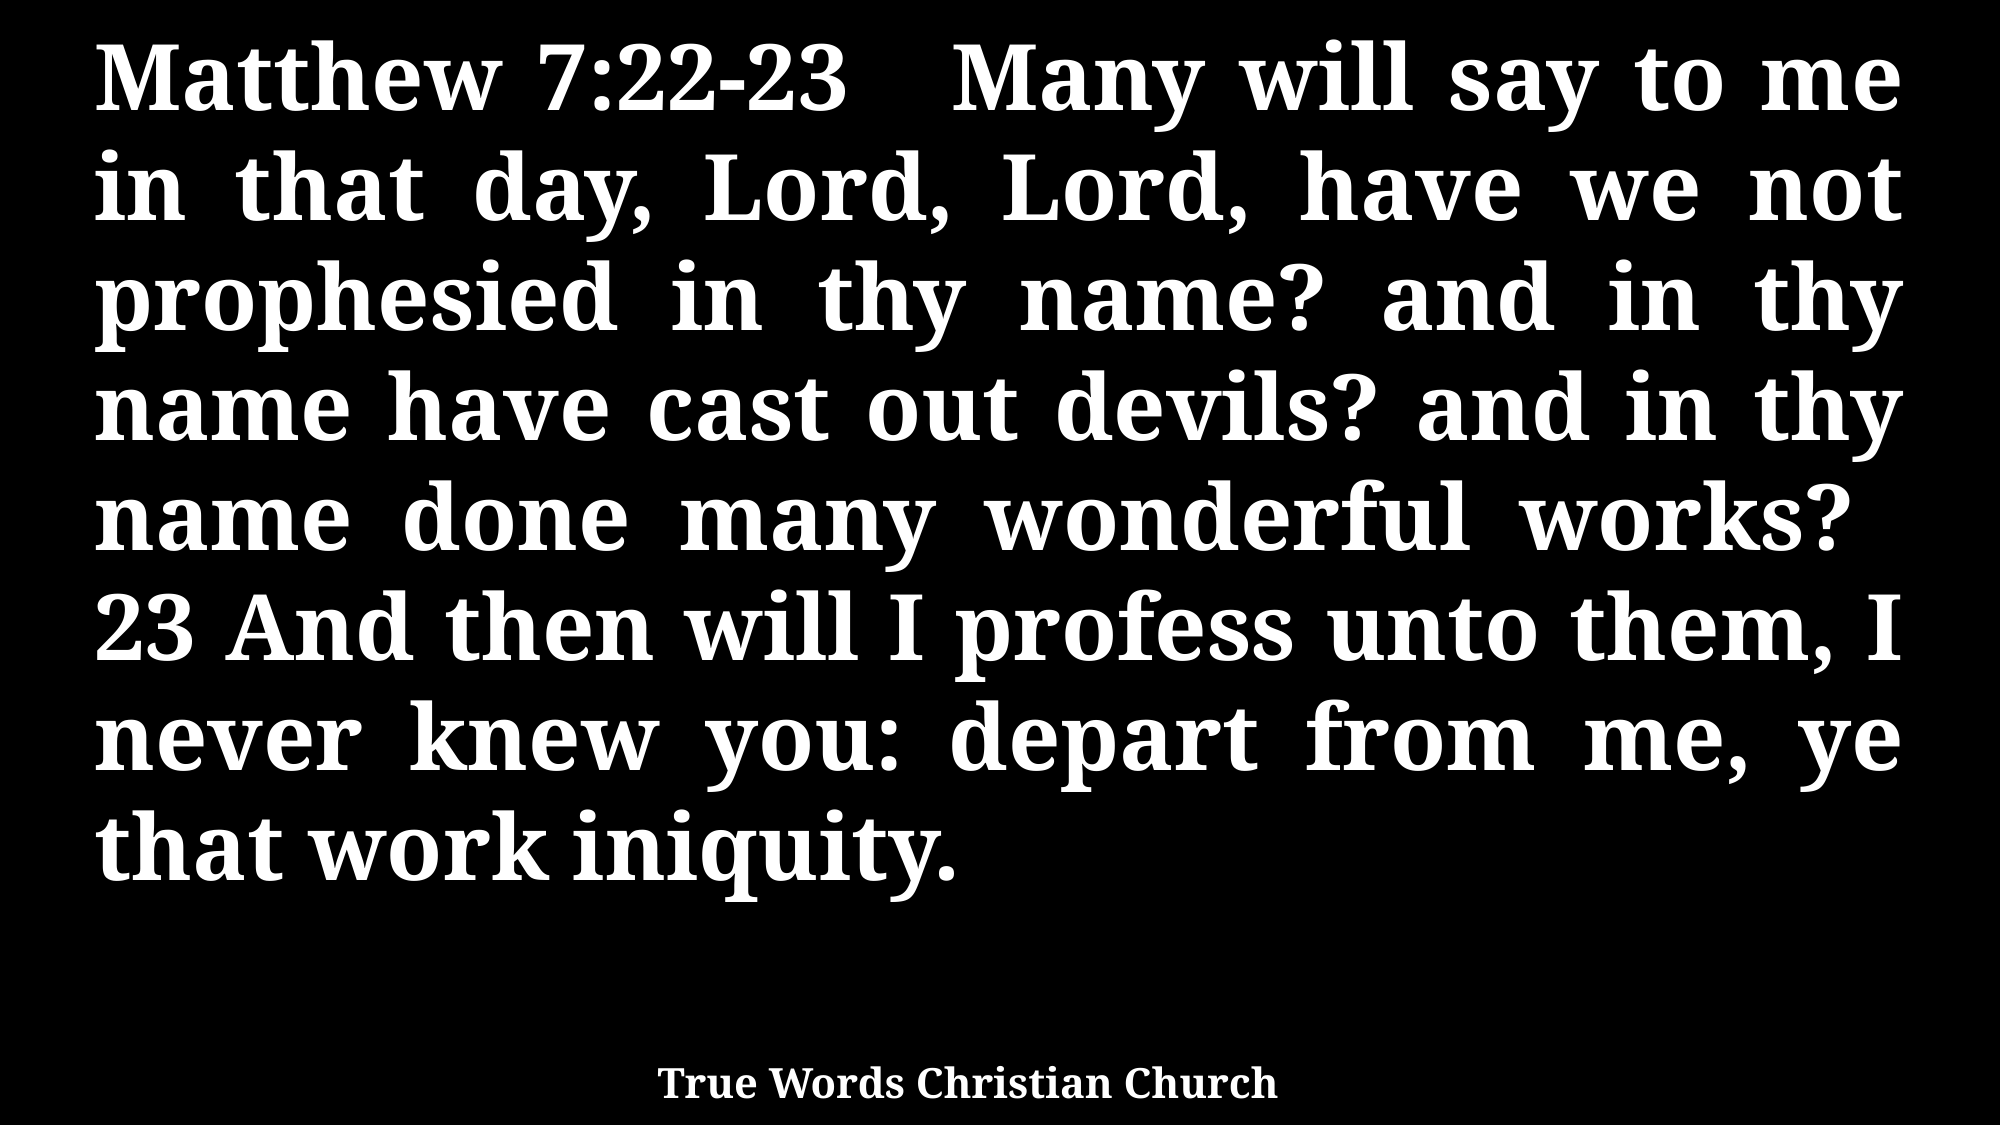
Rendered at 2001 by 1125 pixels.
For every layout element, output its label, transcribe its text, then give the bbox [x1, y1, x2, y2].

text_box True Words Christian Church [642, 1049, 1294, 1114]
text_box Matthew 7:22-23 Many will say to me in that day, Lord, Lord, have we not prophesied in thy name? and in thy name have cast out devils? and in thy name done many wonderful works? 23 And then will I profess unto them, I never knew you: depart from me, ye that work iniquity. [79, 11, 1921, 907]
